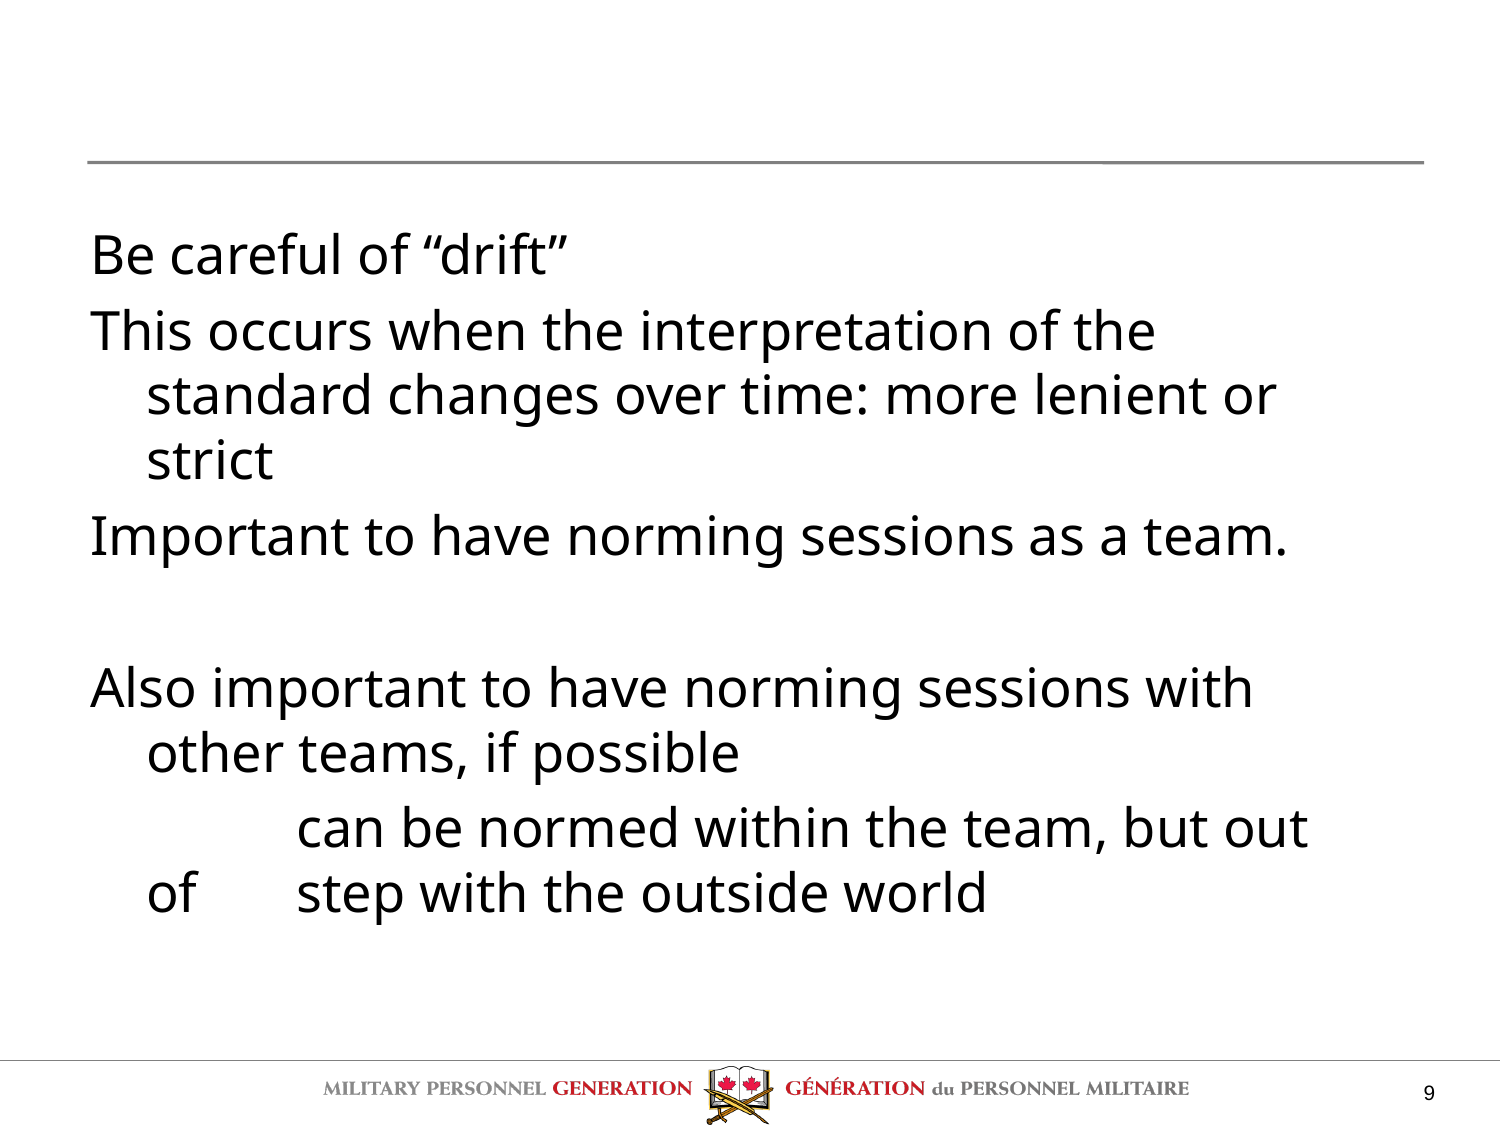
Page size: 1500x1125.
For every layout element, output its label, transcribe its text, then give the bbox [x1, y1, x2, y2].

picture [323, 1066, 1189, 1125]
slide_number 9 [1137, 1071, 1451, 1125]
list Be careful of “drift” This occurs when the interpretation of the standard changes over time: more lenient or strict Important to have norming sessions as a team. Also important to have norming sessions with other teams, if possible can be normed within the team, but out of step with the outside world [75, 212, 1350, 950]
